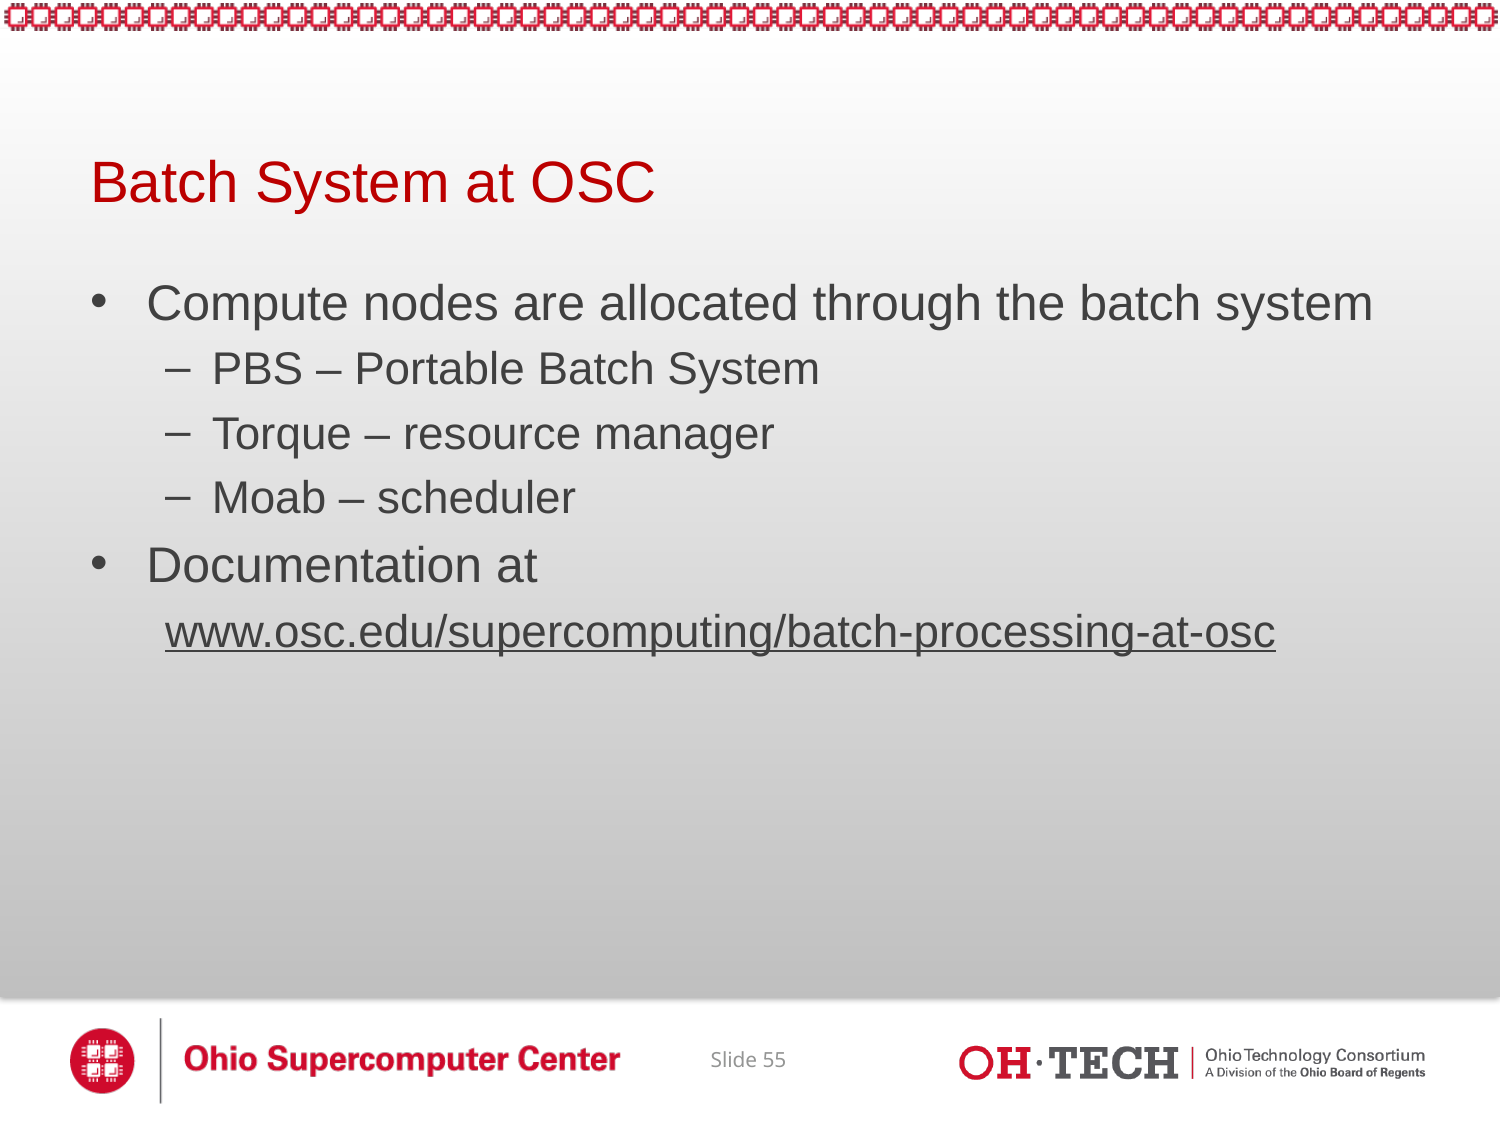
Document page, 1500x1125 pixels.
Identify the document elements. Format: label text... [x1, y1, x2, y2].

picture [949, 1032, 1441, 1091]
title Batch System at OSC [75, 125, 1425, 233]
picture [0, 3, 1500, 31]
list Compute nodes are allocated through the batch system PBS – Portable Batch System Torque – resource manager Moab – scheduler Documentation at www.osc.edu/supercomputing/batch-processing-at-osc [75, 262, 1425, 904]
picture [69, 1017, 622, 1105]
